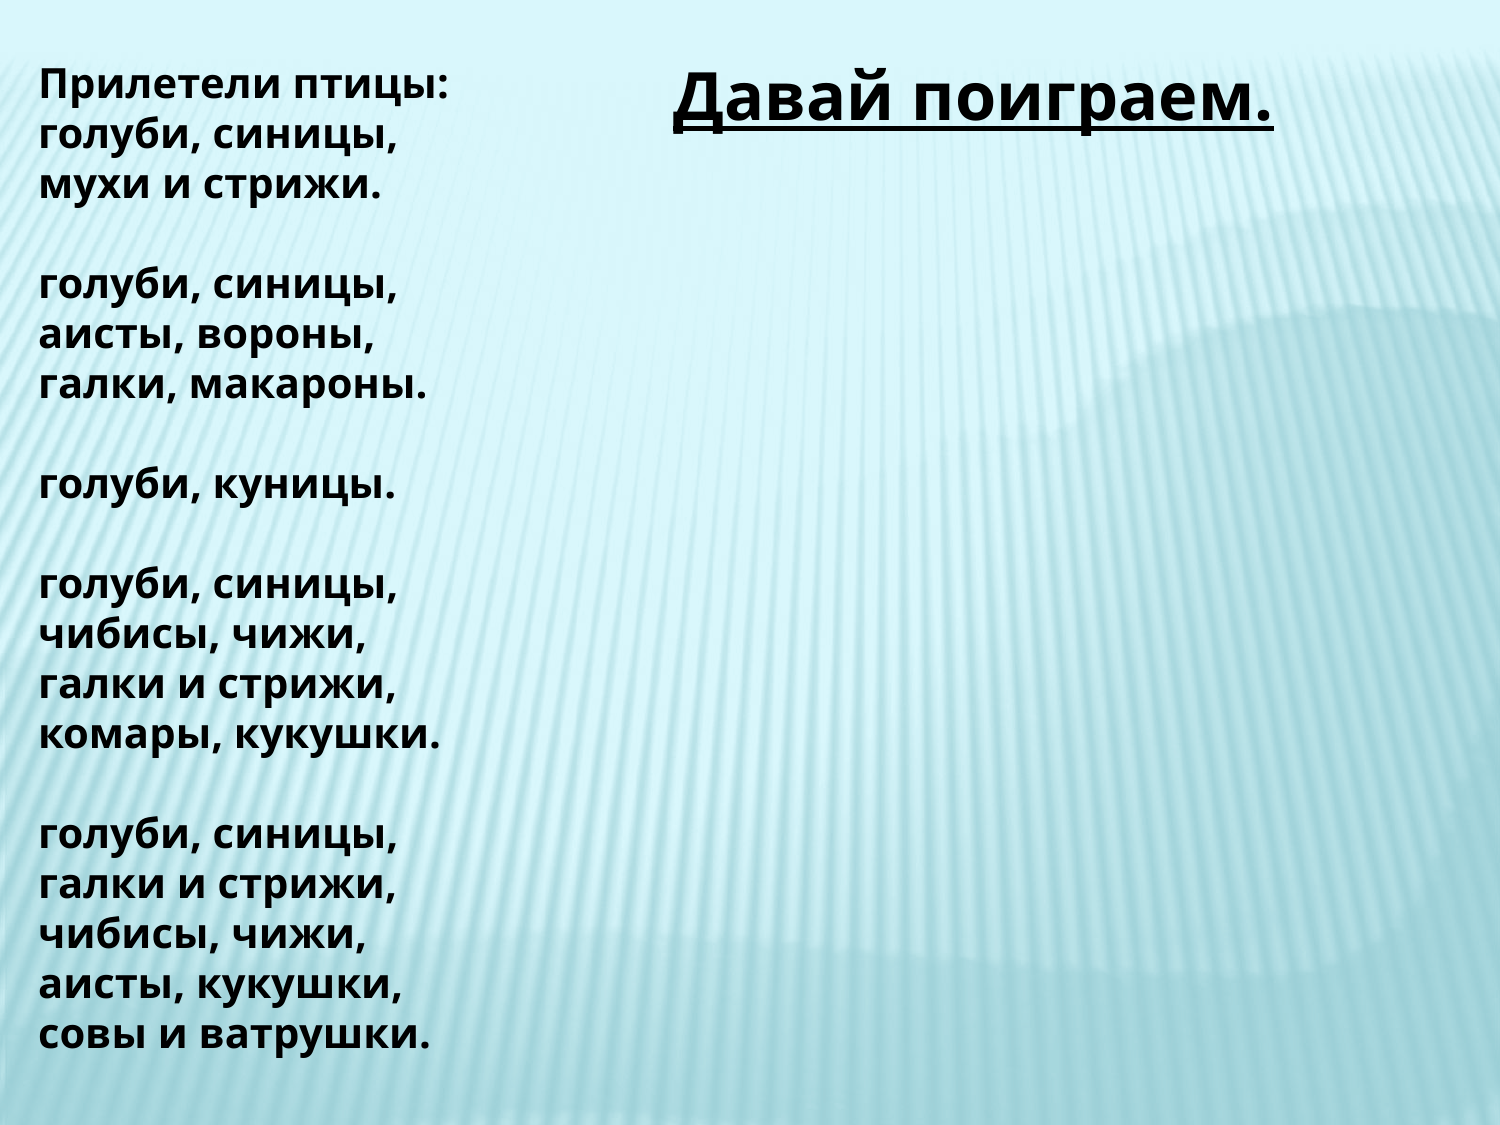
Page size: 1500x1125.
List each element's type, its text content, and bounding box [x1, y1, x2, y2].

text_box Прилетели птицы: голуби, синицы, мухи и стрижи. голуби, синицы, аисты, вороны, галки, макароны. голуби, куницы. голуби, синицы, чибисы, чижи, галки и стрижи, комары, кукушки. голуби, синицы, галки и стрижи, чибисы, чижи, аисты, кукушки, совы и ватрушки. [23, 49, 1454, 1115]
text_box Давай поиграем. [658, 46, 1289, 142]
